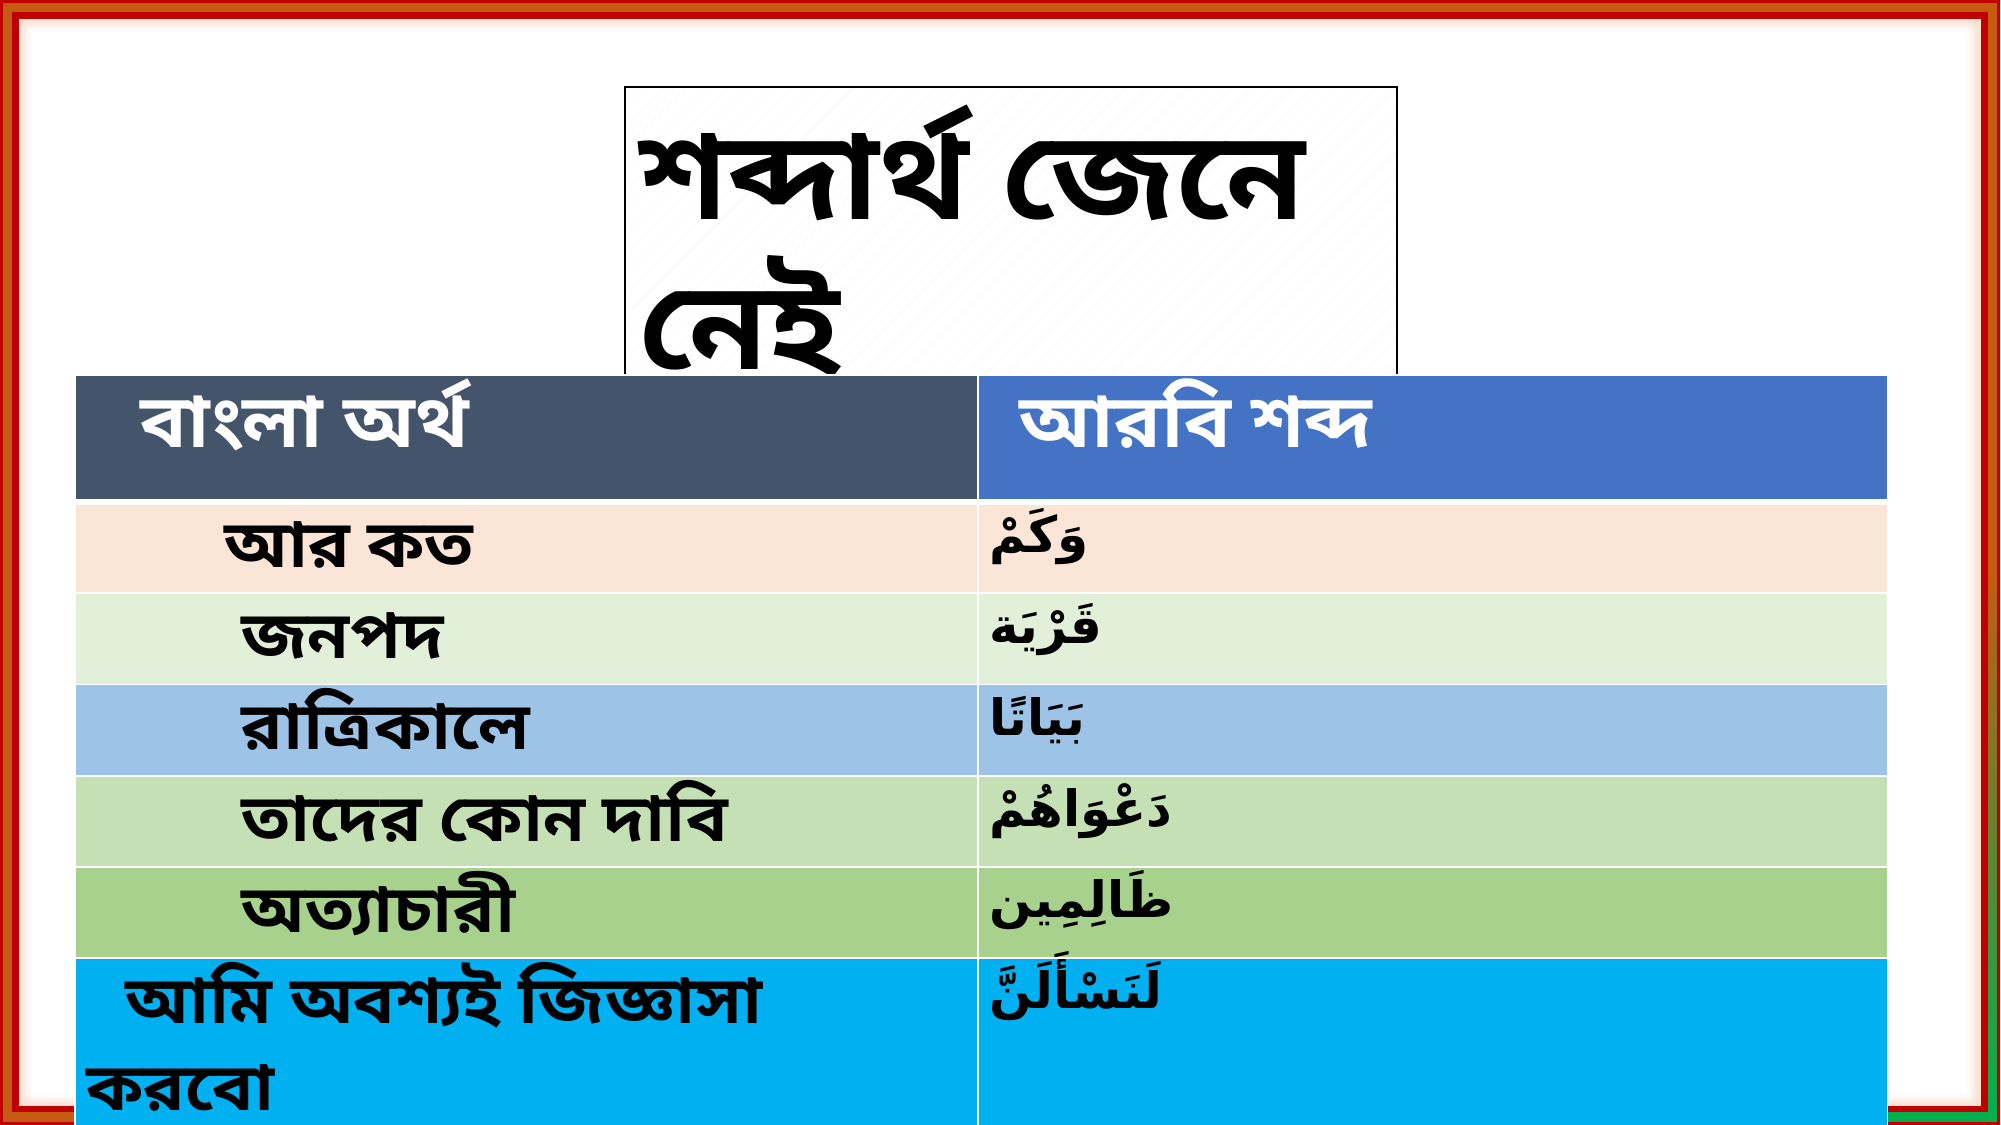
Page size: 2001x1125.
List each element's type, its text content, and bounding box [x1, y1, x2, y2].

table_cell ظَالِمِين [979, 868, 1887, 957]
table_header আরবি শব্দ [979, 376, 1887, 499]
table_cell قَرْيَة [979, 594, 1887, 684]
table_header বাংলা অর্থ [76, 376, 977, 499]
table_cell রাত্রিকালে [76, 685, 977, 775]
table_cell আর কত [76, 505, 977, 592]
table_cell তাদের কোন দাবি [76, 777, 977, 866]
table_cell وَكَمْ [979, 505, 1887, 592]
table_cell অত্যাচারী [76, 868, 977, 957]
text_box শব্দার্থ জেনে নেই [624, 86, 1398, 374]
table_cell জনপদ [76, 594, 977, 684]
table_cell لَنَسْأَلَنَّ [979, 959, 1887, 1125]
table_cell دَعْوَاهُمْ [979, 777, 1887, 866]
table_cell আমি অবশ্যই জিজ্ঞাসা করবো [76, 959, 977, 1125]
table_cell بَيَاتًا [979, 685, 1887, 775]
